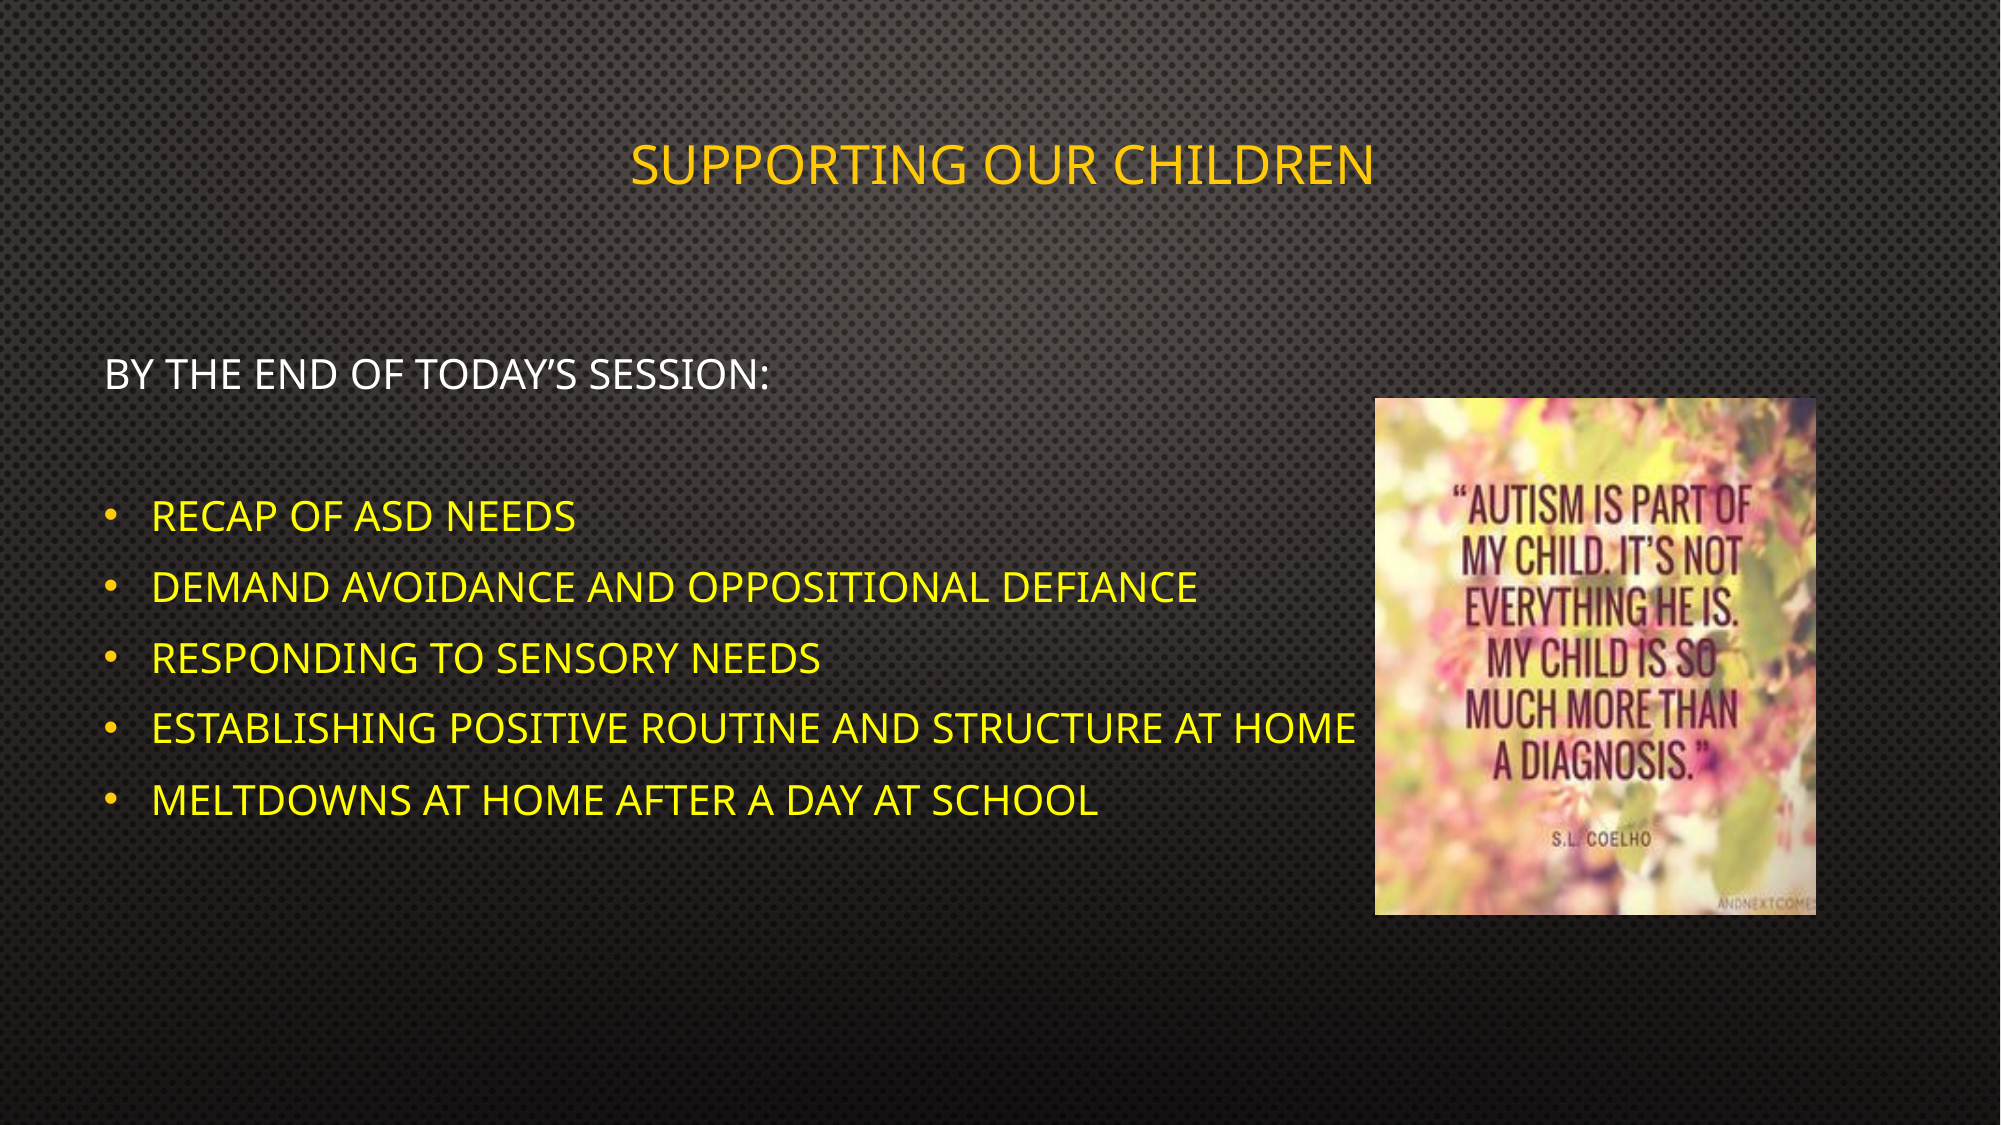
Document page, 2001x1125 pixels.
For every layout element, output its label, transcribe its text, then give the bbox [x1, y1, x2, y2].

title Supporting Our Children [190, 56, 1816, 257]
list By the end of today’s session: Recap of ASD Needs Demand Avoidance and Oppositional Defiance Responding to sensory needs Establishing positive routine and structure at home Meltdowns at home after a day at school [88, 299, 1919, 1014]
picture [1374, 397, 1817, 915]
